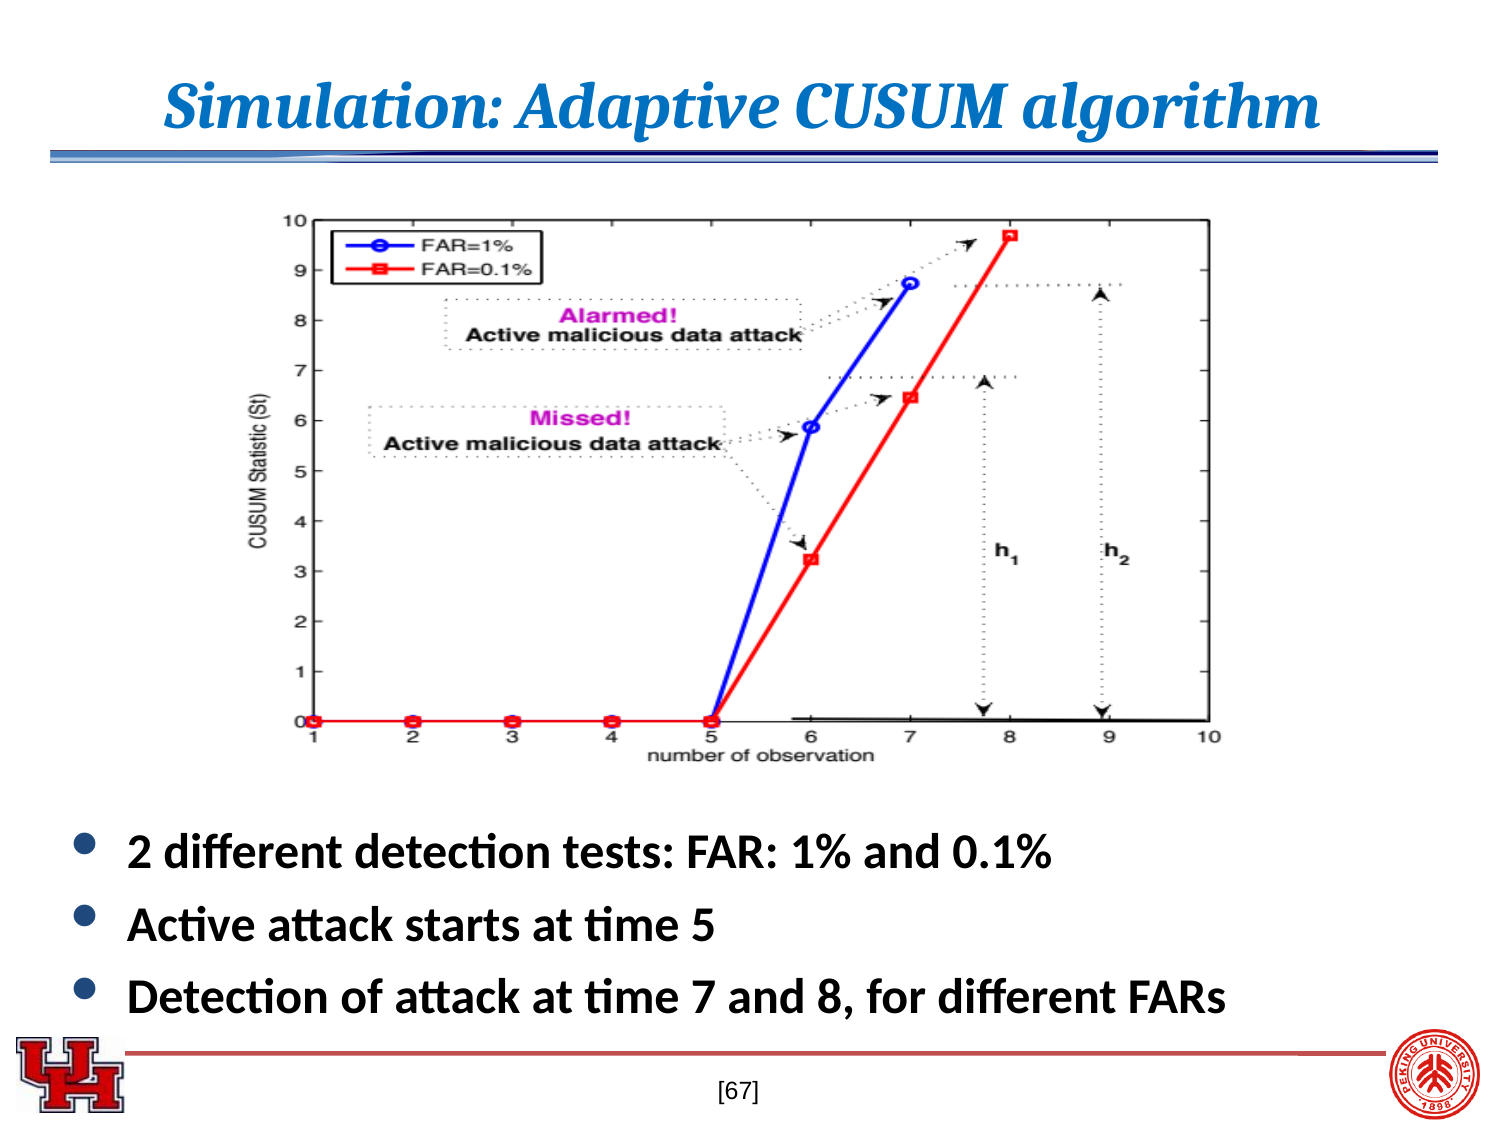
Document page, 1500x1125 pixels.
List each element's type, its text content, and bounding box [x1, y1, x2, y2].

picture [164, 173, 1316, 789]
text_box Simulation: Adaptive CUSUM algorithm [62, 54, 1425, 150]
picture [1386, 1027, 1482, 1122]
picture [16, 1037, 125, 1113]
slide_number [67] [674, 1062, 775, 1113]
list 2 different detection tests: FAR: 1% and 0.1% Active attack starts at time 5 Detection of attack at time 7 and 8, for different FARs [55, 810, 1425, 1049]
picture [50, 150, 1438, 163]
